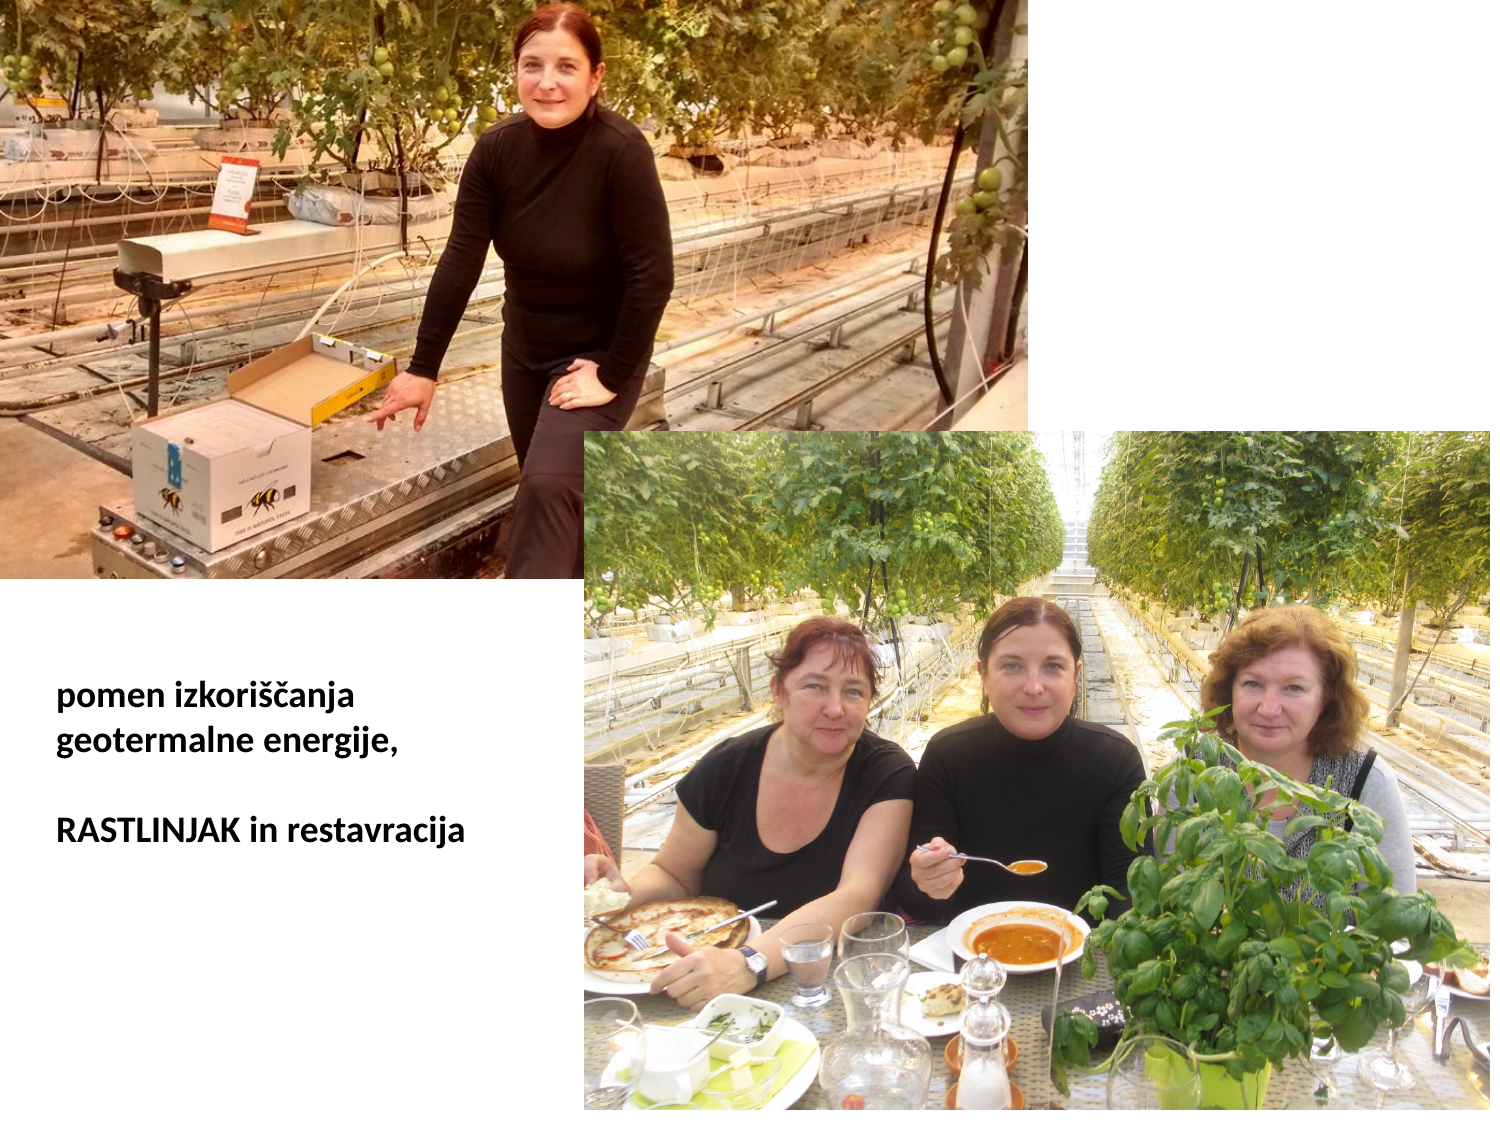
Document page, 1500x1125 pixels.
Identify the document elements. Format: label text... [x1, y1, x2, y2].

picture [0, 0, 1490, 1110]
text_box pomen izkoriščanja geotermalne energije, RASTLINJAK in restavracija [41, 662, 519, 858]
